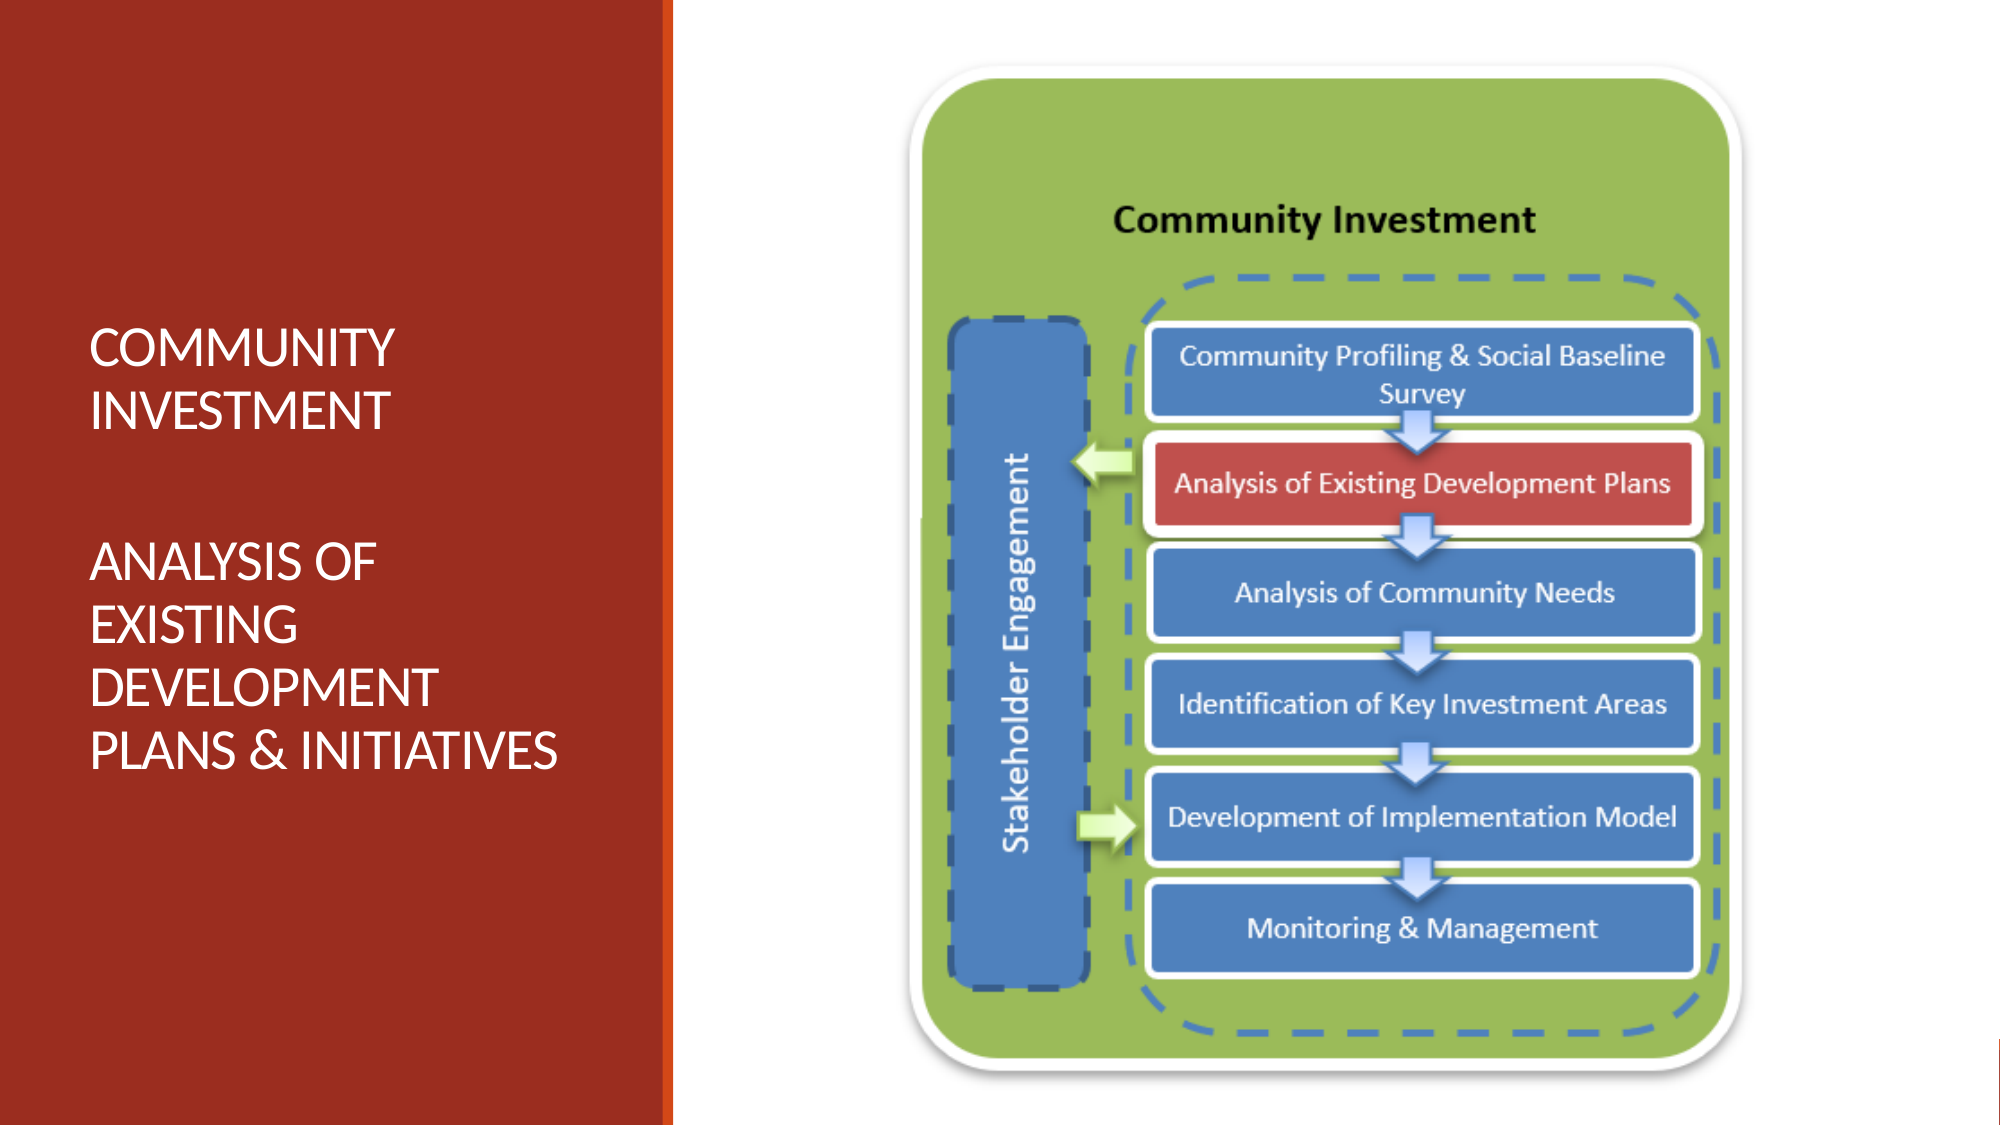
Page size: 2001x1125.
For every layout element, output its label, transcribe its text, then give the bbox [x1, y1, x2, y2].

text_box [661, 0, 674, 282]
text_box [661, 296, 674, 1125]
text_box [674, 0, 2000, 1125]
text_box [0, 0, 661, 1125]
text_box Community Investment Analysis of Existing Development Plans & Initiatives [89, 308, 596, 857]
picture [891, 49, 1764, 1116]
